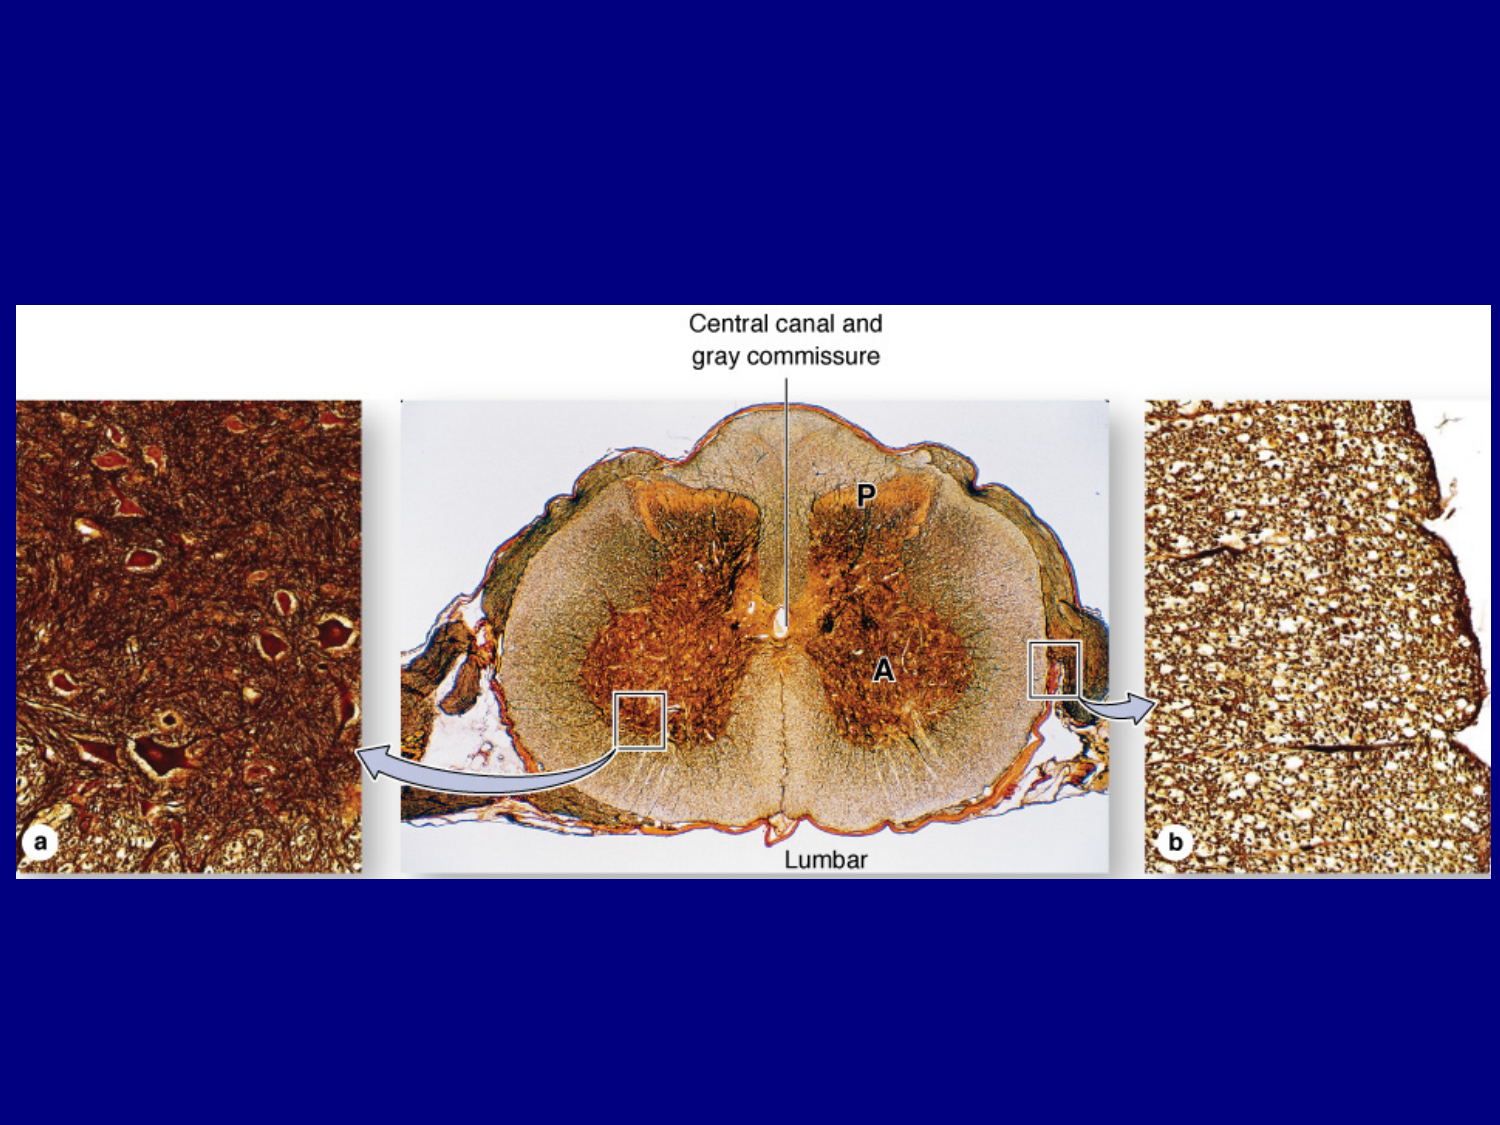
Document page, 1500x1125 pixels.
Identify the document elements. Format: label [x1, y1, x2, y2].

list [15, 305, 1492, 879]
